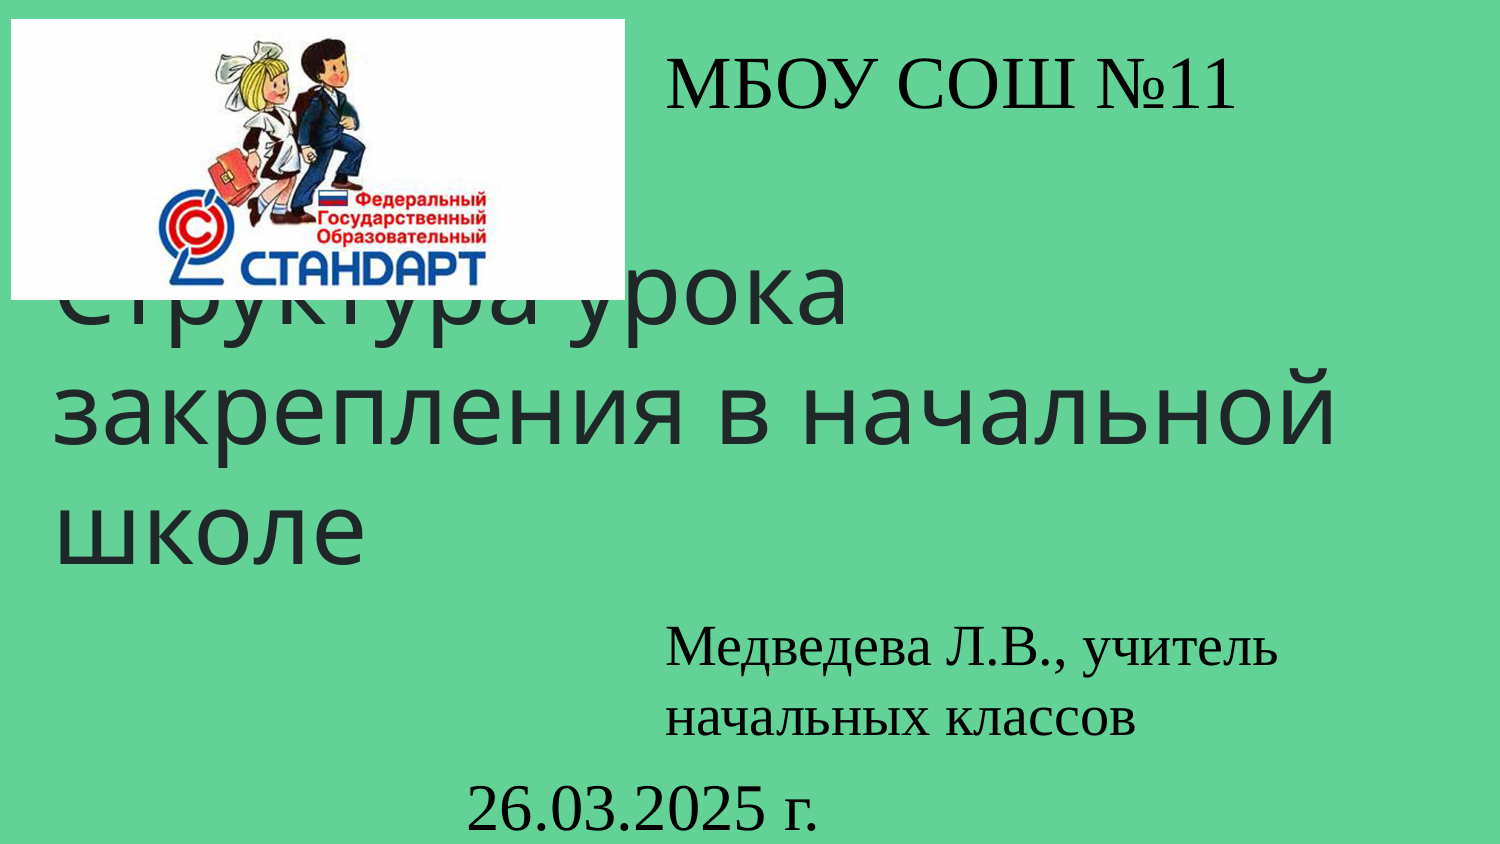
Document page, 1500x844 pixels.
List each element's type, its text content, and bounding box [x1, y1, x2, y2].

text_box 26.03.2025 г. [451, 756, 846, 844]
text_box Медведева Л.В., учитель начальных классов [651, 599, 1434, 755]
picture [10, 19, 625, 301]
title Структура урока закрепления в начальной школе [37, 321, 1500, 600]
text_box МБОУ СОШ №11 [651, 26, 1463, 132]
